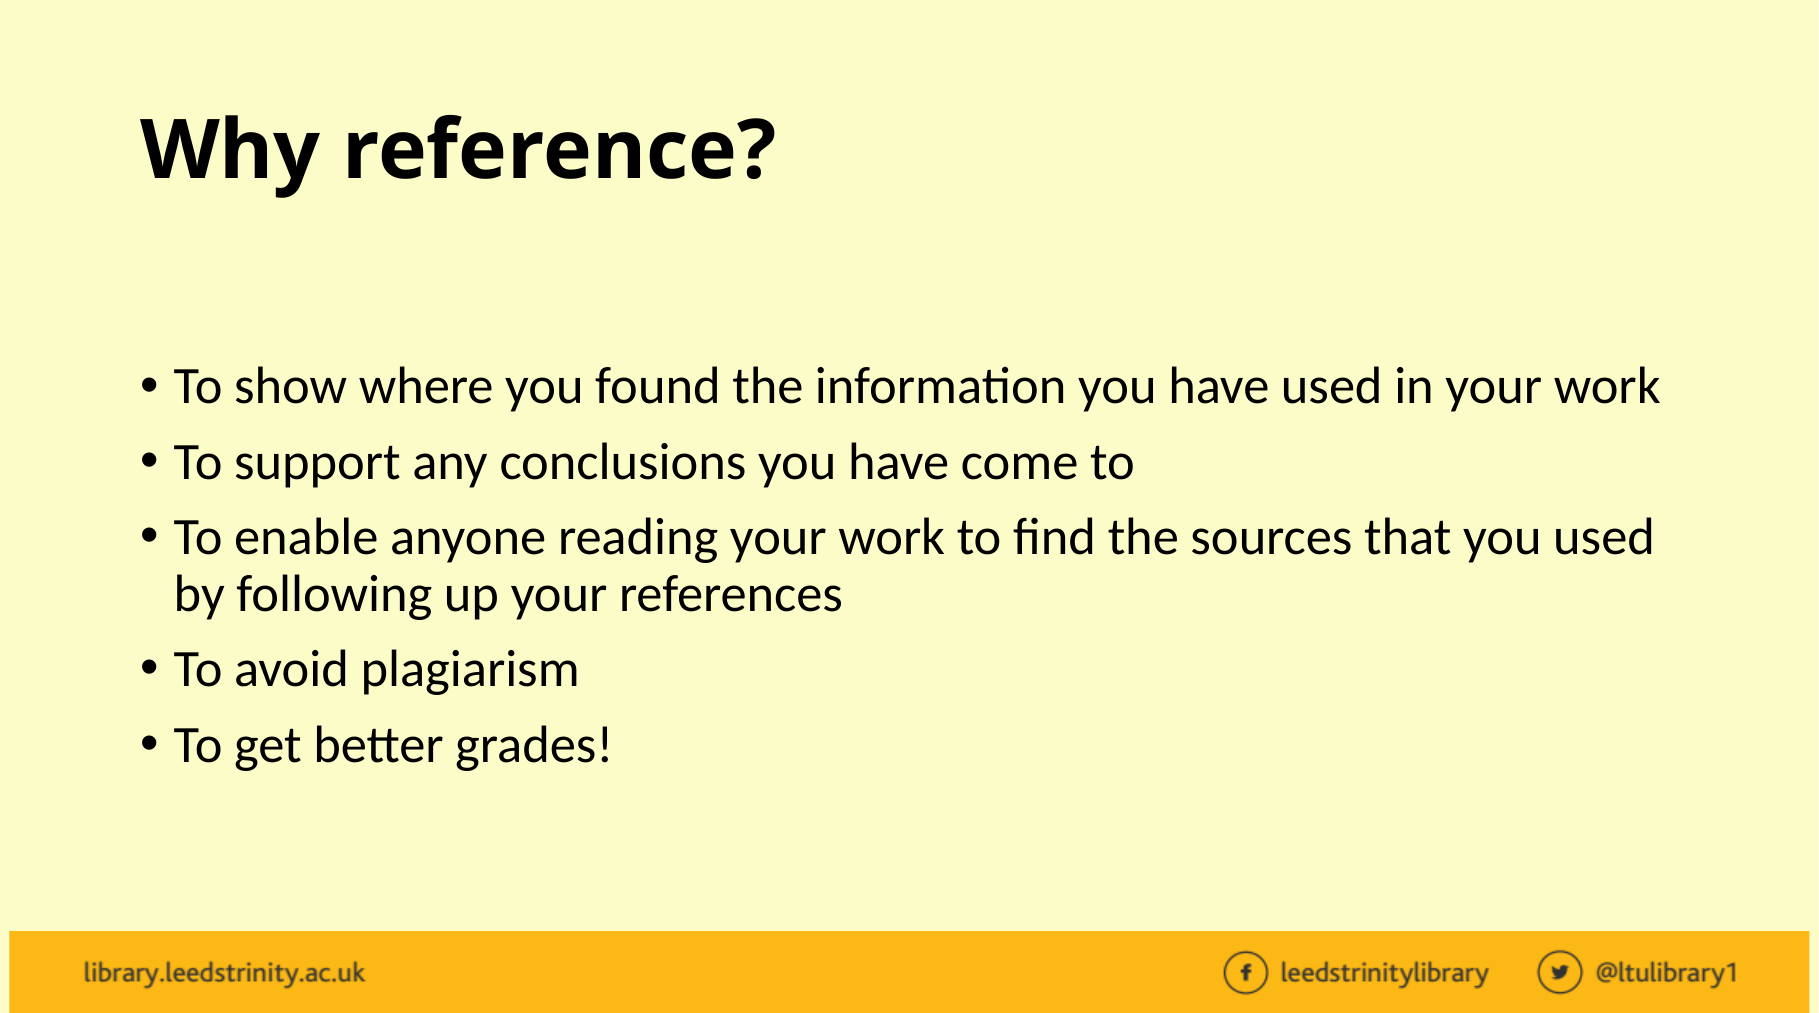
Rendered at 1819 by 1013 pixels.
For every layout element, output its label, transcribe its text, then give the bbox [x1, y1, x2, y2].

picture [9, 931, 1810, 1013]
title Why reference? [125, 53, 1694, 250]
list To show where you found the information you have used in your work To support any conclusions you have come to To enable anyone reading your work to find the sources that you used by following up your references To avoid plagiarism To get better grades! [125, 269, 1694, 912]
